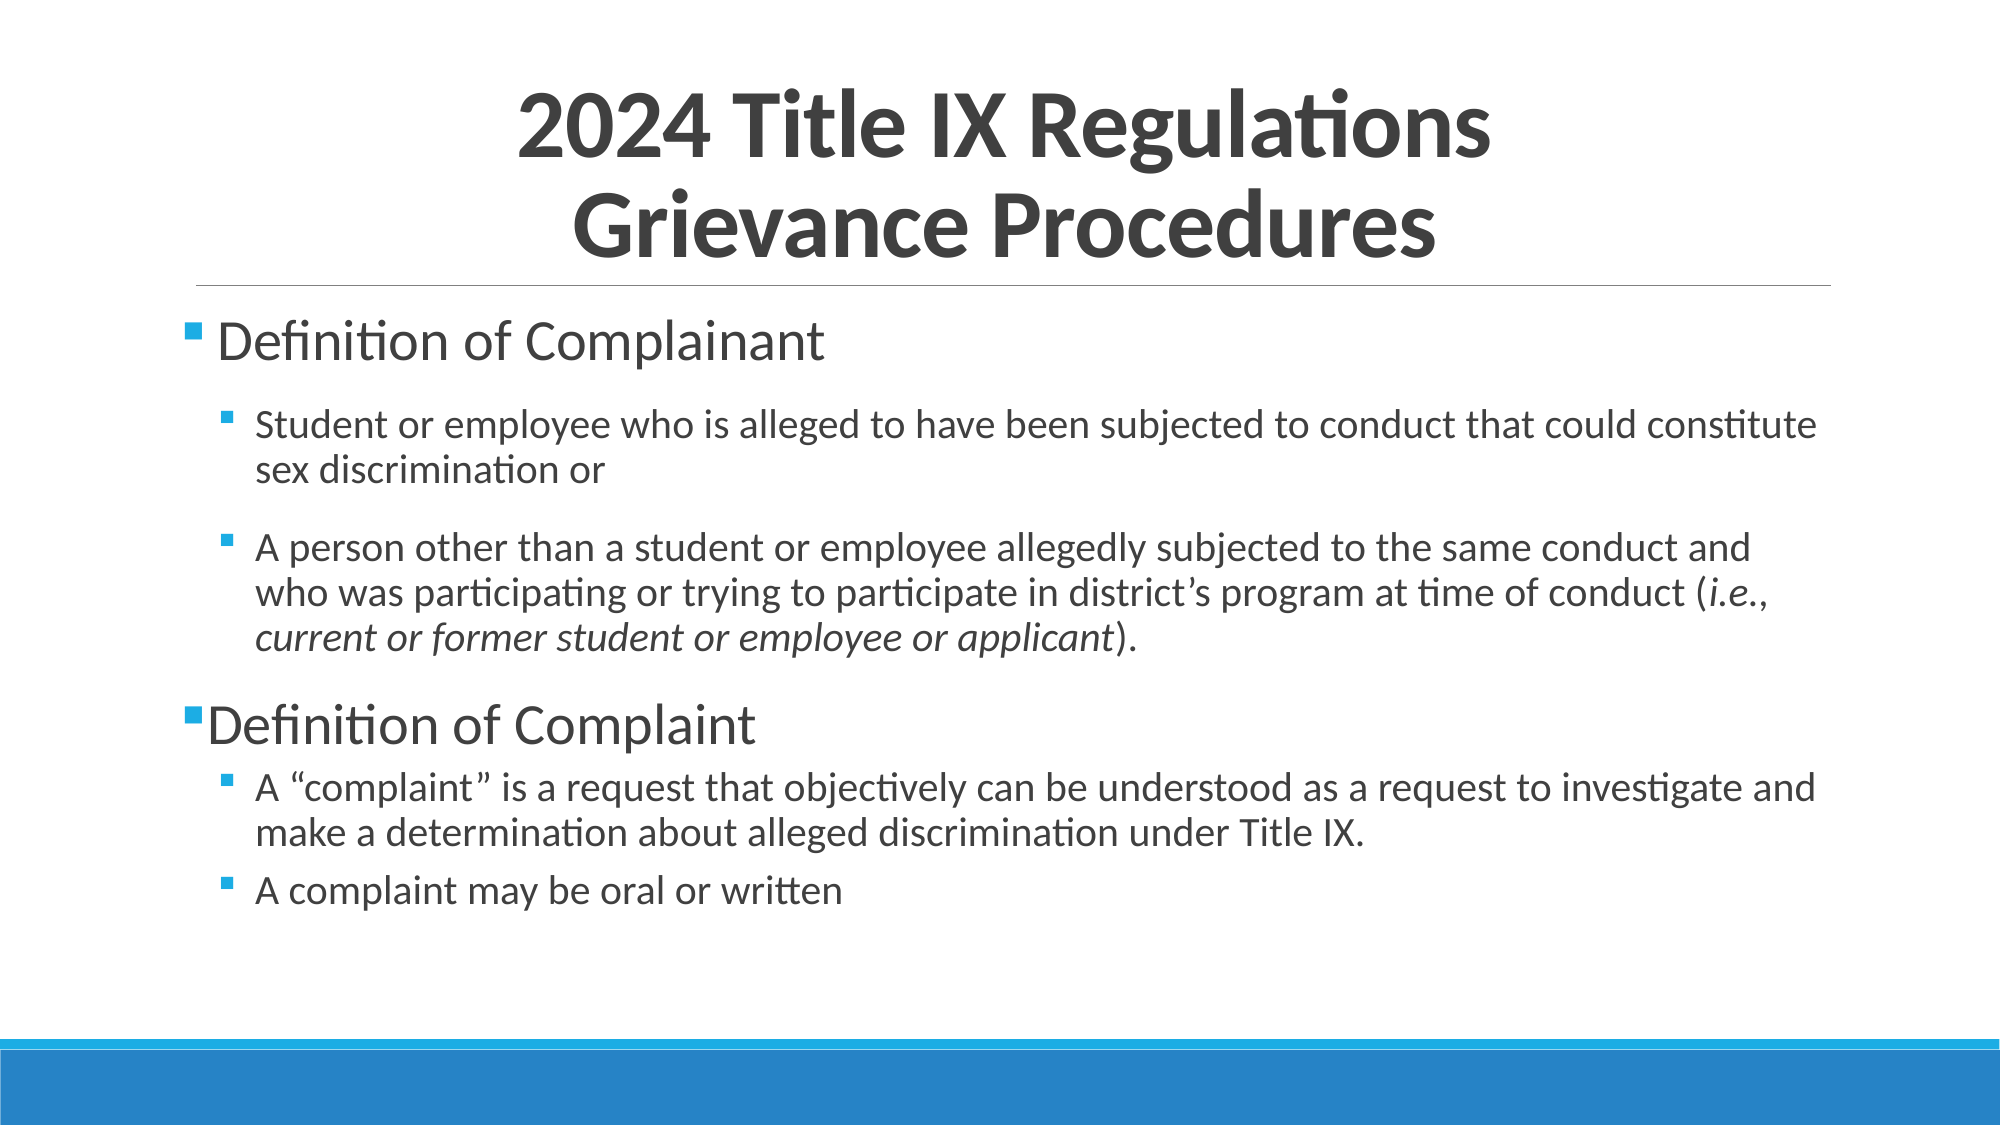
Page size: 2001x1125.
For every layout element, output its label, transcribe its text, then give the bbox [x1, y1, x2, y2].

list Definition of Complainant Student or employee who is alleged to have been subjected to conduct that could constitute sex discrimination or A person other than a student or employee allegedly subjected to the same conduct and who was participating or trying to participate in district’s program at time of conduct (i.e., current or former student or employee or applicant). Definition of Complaint A “complaint” is a request that objectively can be understood as a request to investigate and make a determination about alleged discrimination under Title IX. A complaint may be oral or written [180, 302, 1830, 989]
title 2024 Title IX Regulations Grievance Procedures [180, 47, 1830, 285]
